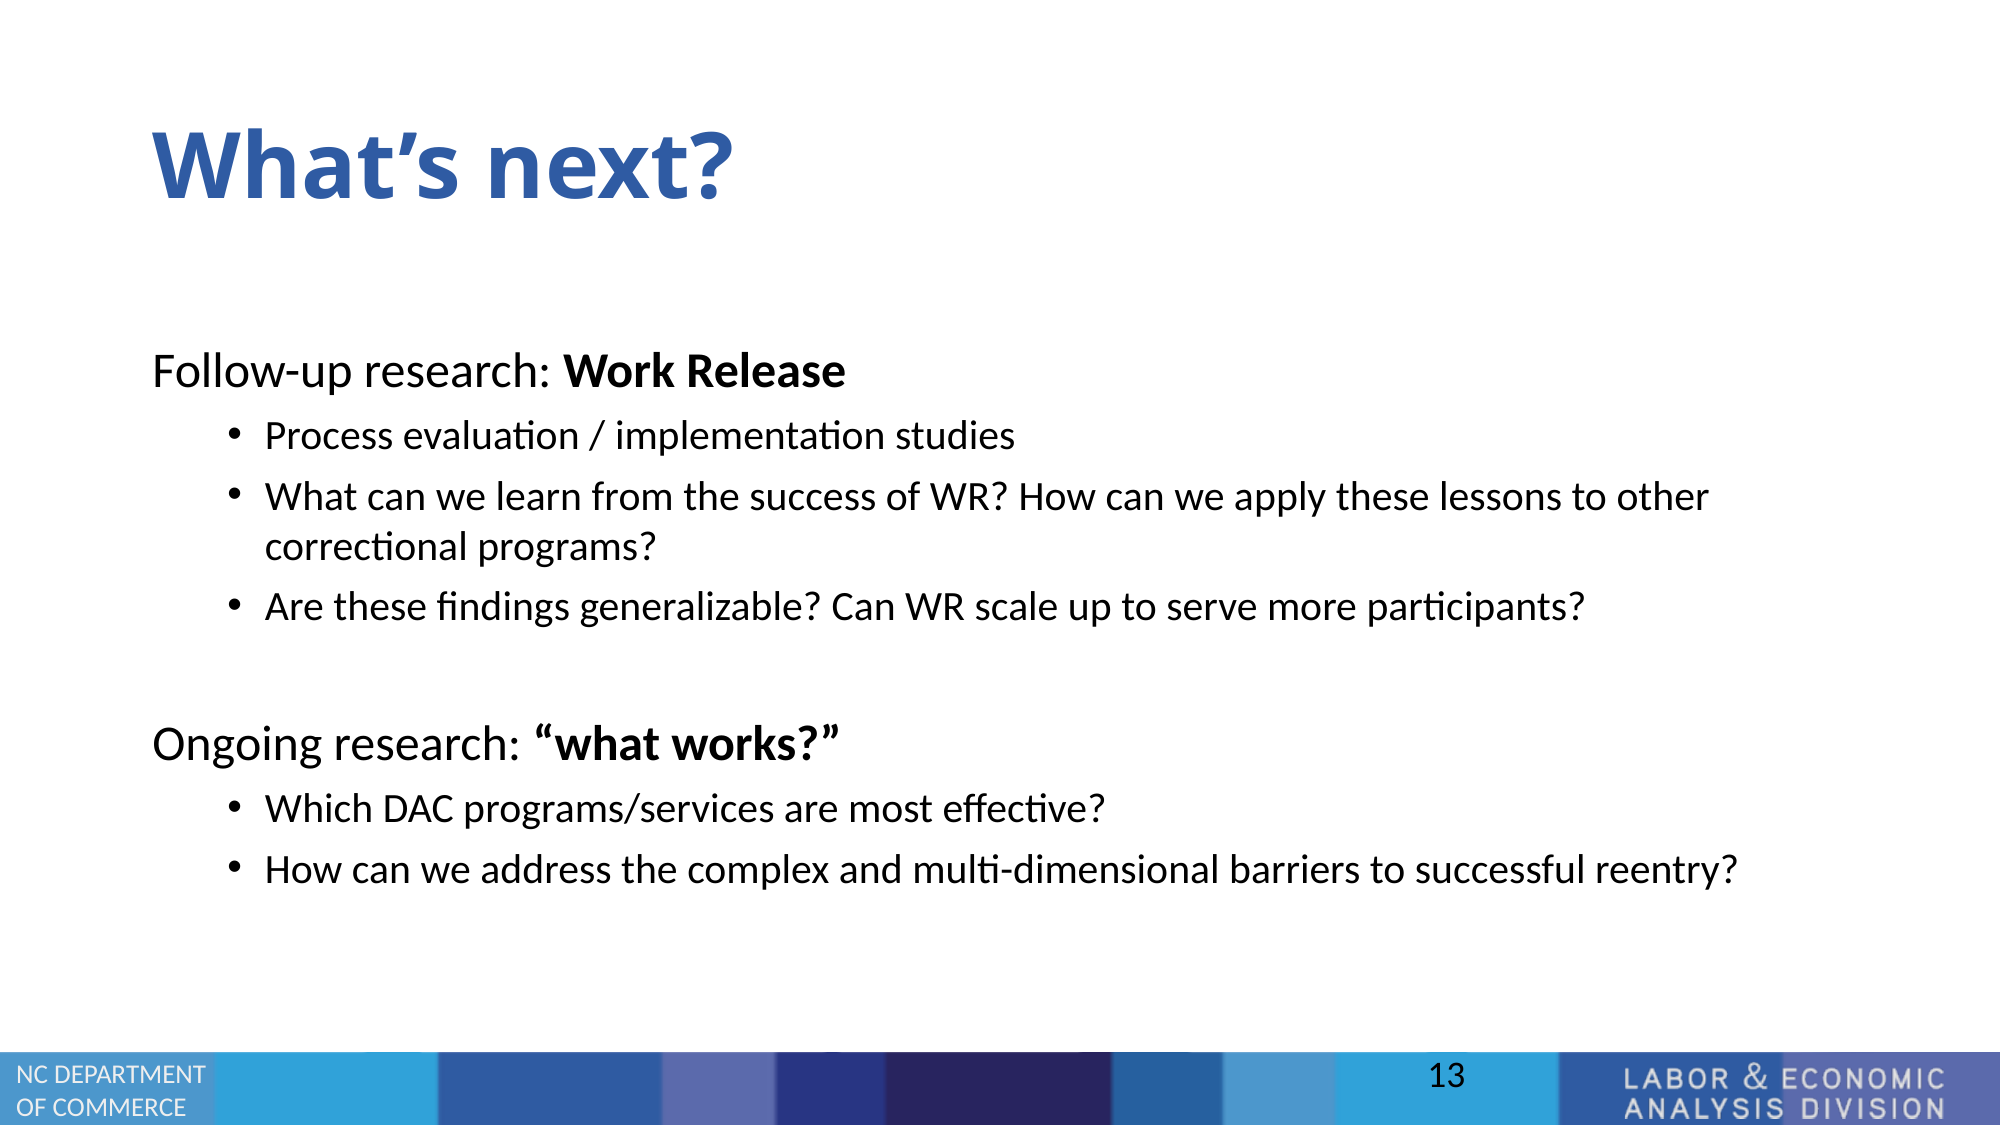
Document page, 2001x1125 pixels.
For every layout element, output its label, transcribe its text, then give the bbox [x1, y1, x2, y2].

text_box NC DEPARTMENT OF COMMERCE [1, 1049, 222, 1125]
list Follow-up research: Work Release Process evaluation / implementation studies What can we learn from the success of WR? How can we apply these lessons to other correctional programs? Are these findings generalizable? Can WR scale up to serve more participants? Ongoing research: “what works?” Which DAC programs/services are most effective? How can we address the complex and multi-dimensional barriers to successful reentry? [137, 330, 1863, 1050]
title What’s next? [137, 59, 1863, 278]
picture [222, 1052, 2000, 1125]
slide_number 13 [1412, 1042, 1863, 1103]
